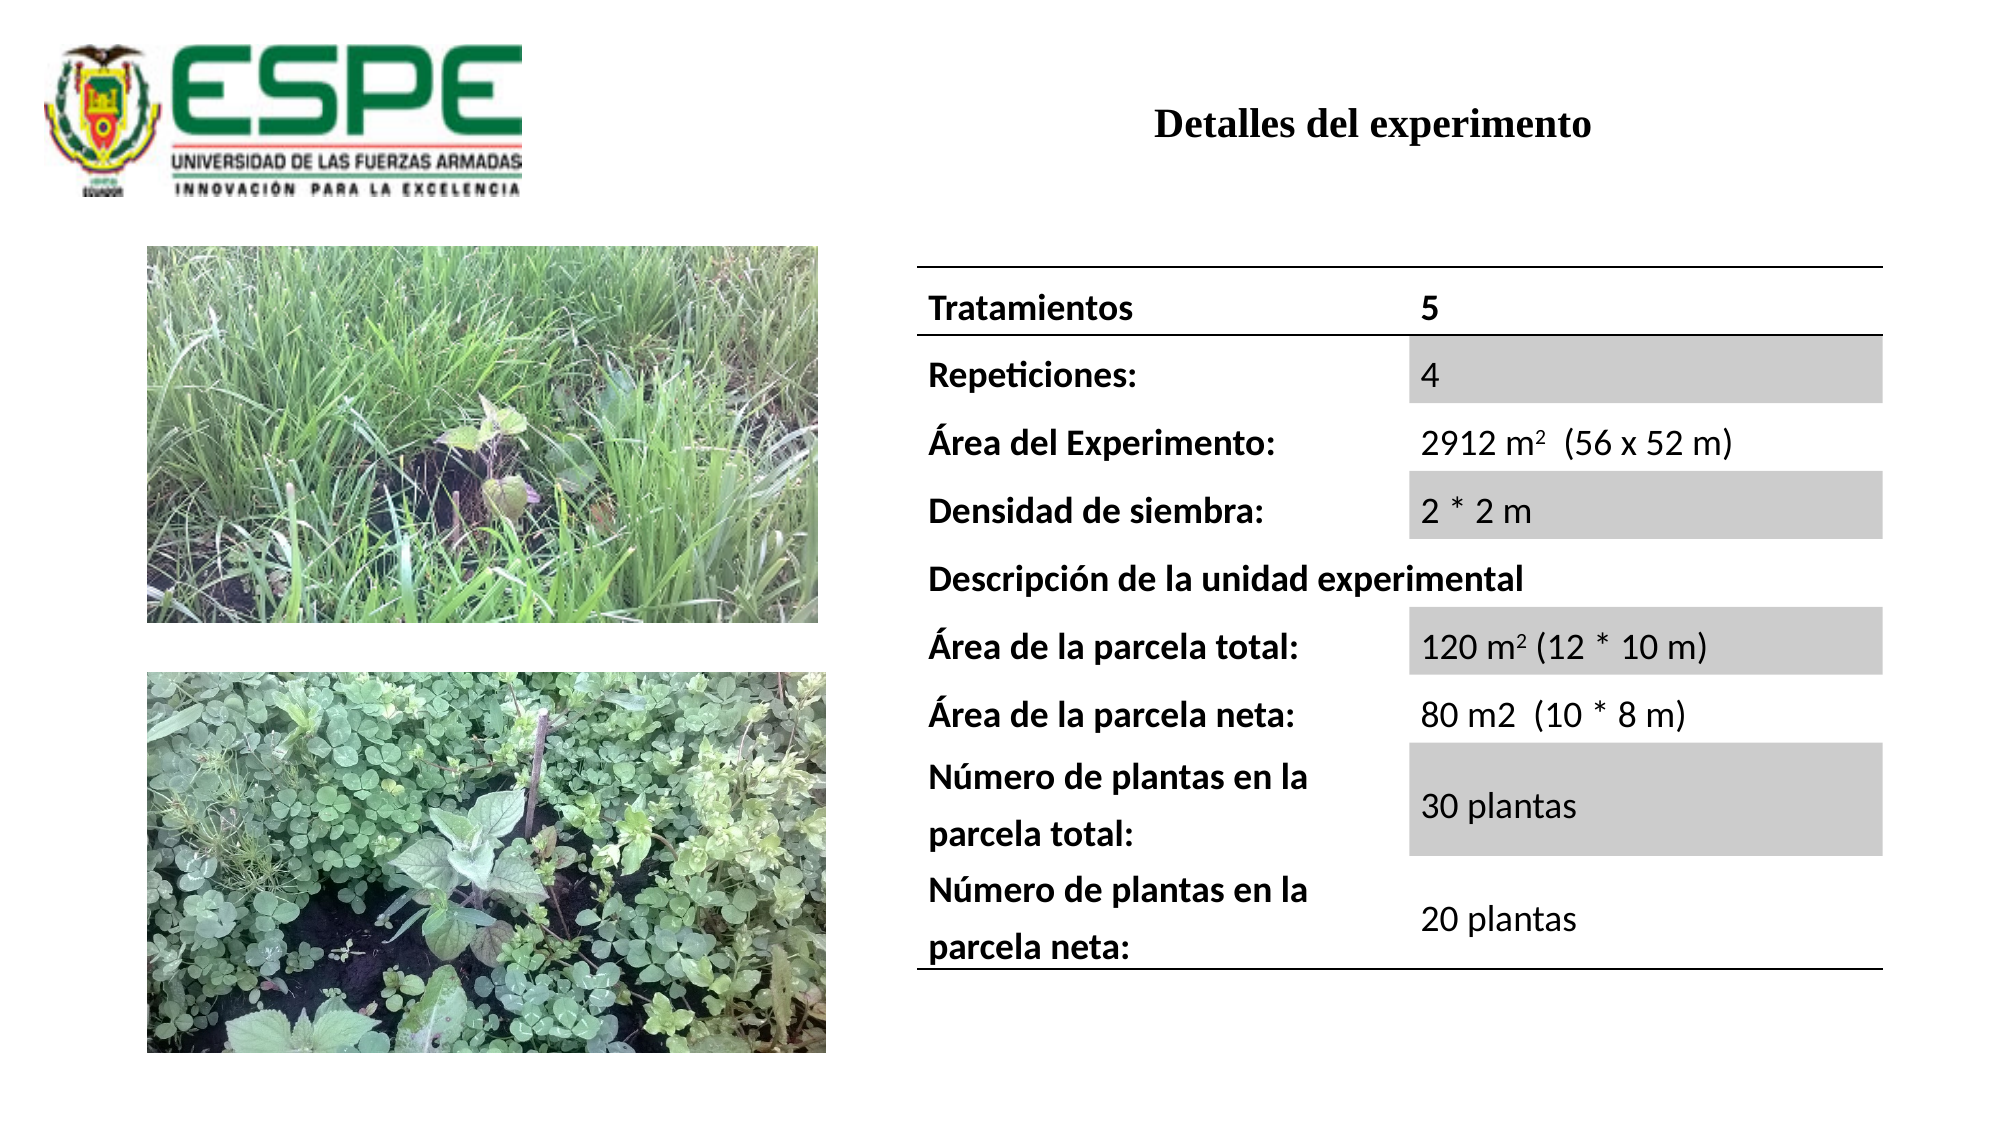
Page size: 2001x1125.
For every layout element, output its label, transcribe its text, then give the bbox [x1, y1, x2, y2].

table_cell Área de la parcela total: [917, 607, 1409, 675]
table_cell Número de plantas en la parcela neta: [917, 856, 1409, 968]
table_cell Número de plantas en la parcela total: [917, 743, 1409, 856]
table_cell 120 m2 (12 * 10 m) [1409, 607, 1883, 675]
table_cell Área de la parcela neta: [917, 675, 1409, 743]
table_cell Repeticiones: [917, 336, 1409, 403]
text_box Detalles del experimento [1139, 87, 1608, 153]
table_cell Densidad de siembra: [917, 471, 1409, 539]
table_cell 2 * 2 m [1409, 471, 1883, 539]
table_cell 4 [1409, 336, 1883, 403]
picture [147, 672, 826, 1054]
table_cell 20 plantas [1409, 856, 1883, 968]
table_cell 80 m2 (10 * 8 m) [1409, 675, 1883, 743]
table_header 5 [1409, 268, 1883, 334]
picture [147, 246, 818, 623]
table_header Tratamientos [917, 268, 1409, 334]
table_cell 2912 m2 (56 x 52 m) [1409, 403, 1883, 471]
table_cell 30 plantas [1409, 743, 1883, 856]
table_cell Área del Experimento: [917, 403, 1409, 471]
picture [44, 44, 522, 197]
table_cell Descripción de la unidad experimental [917, 539, 1883, 607]
